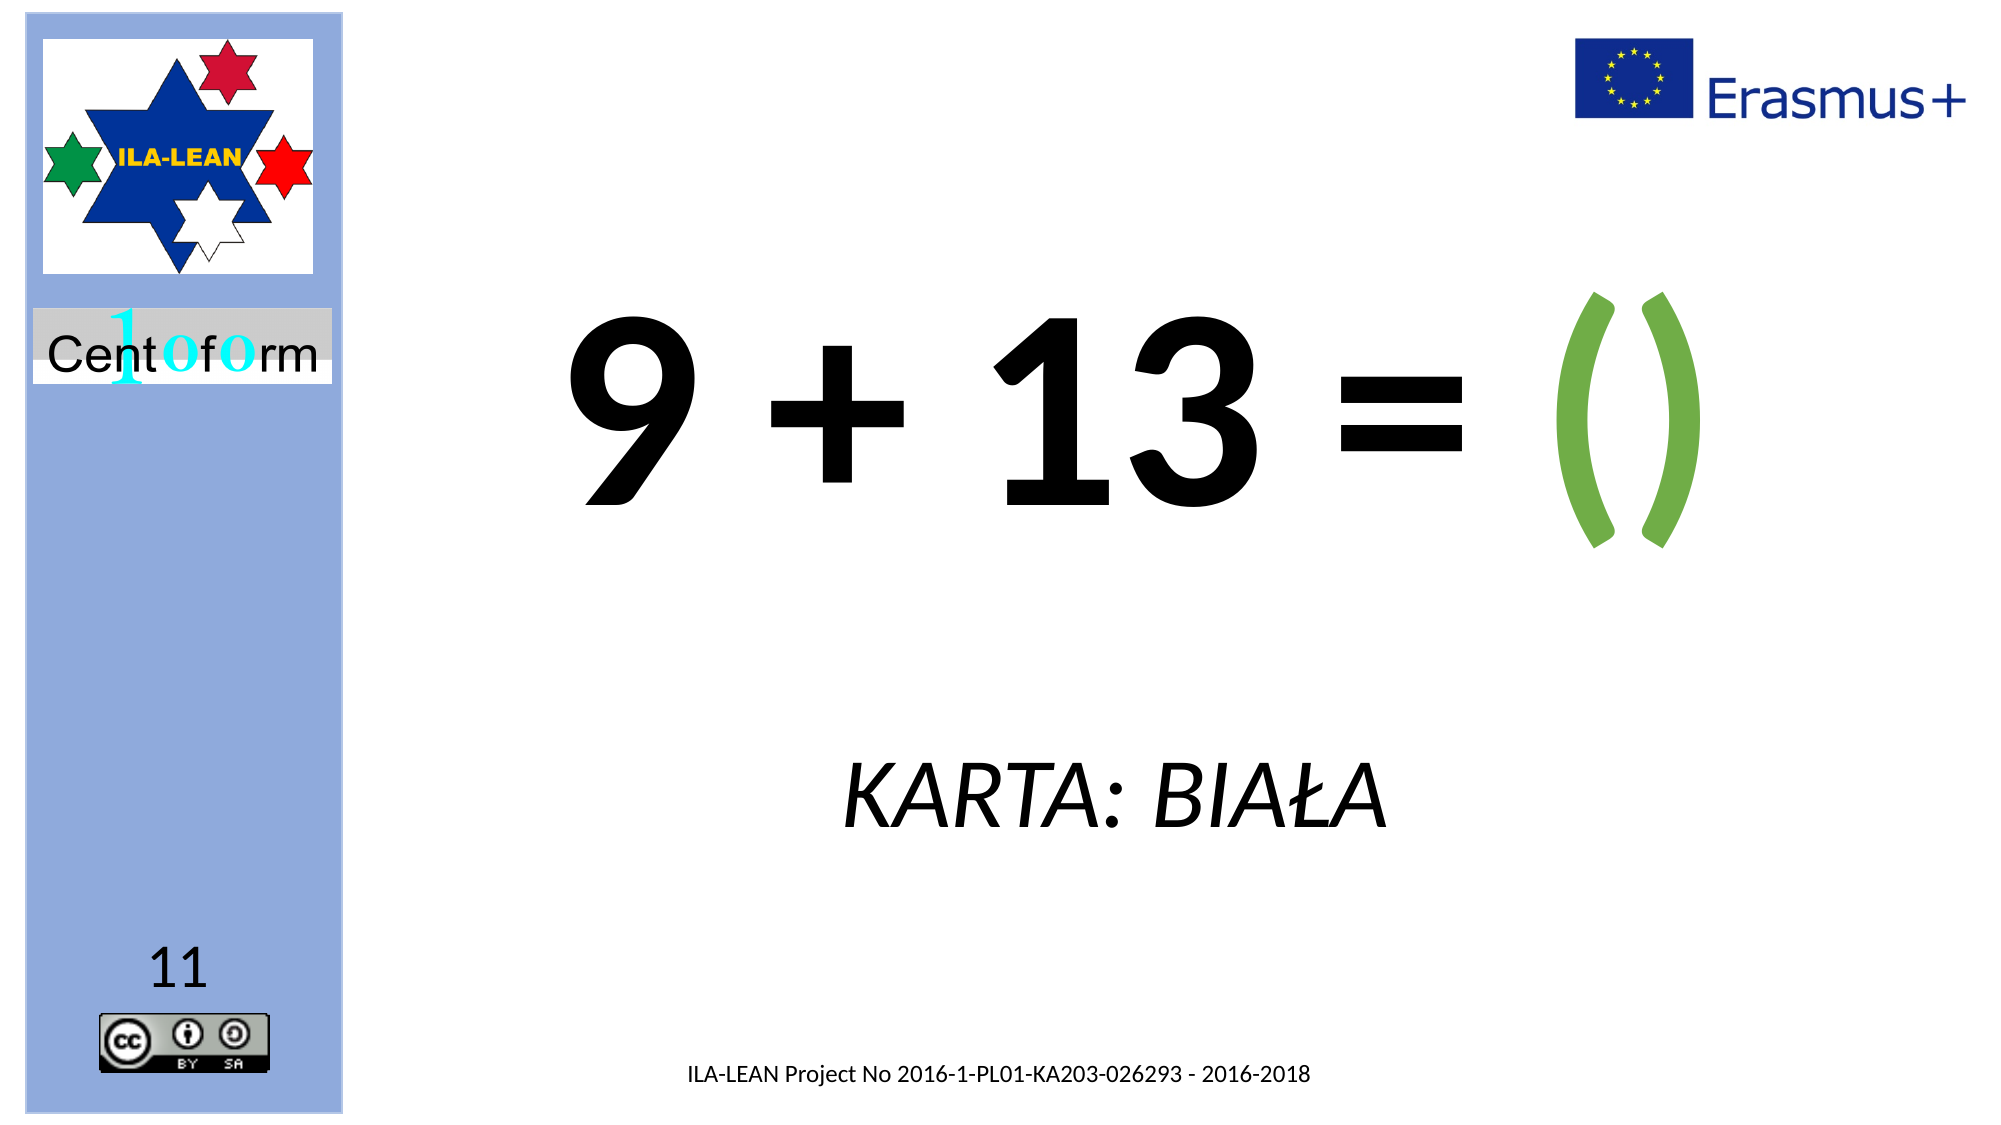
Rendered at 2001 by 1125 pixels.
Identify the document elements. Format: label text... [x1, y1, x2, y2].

picture [1552, 15, 1988, 141]
text_box 11 [108, 932, 248, 993]
footer ILA-LEAN Project No 2016-1-PL01-KA203-026293 - 2016-2018 [662, 1042, 1338, 1103]
picture [33, 308, 332, 384]
picture [99, 1013, 270, 1073]
text_box KARTA: BIAŁA [747, 720, 1506, 855]
picture [43, 39, 313, 274]
text_box 9 + 13 = () [400, 210, 1939, 571]
text_box [25, 12, 343, 1114]
